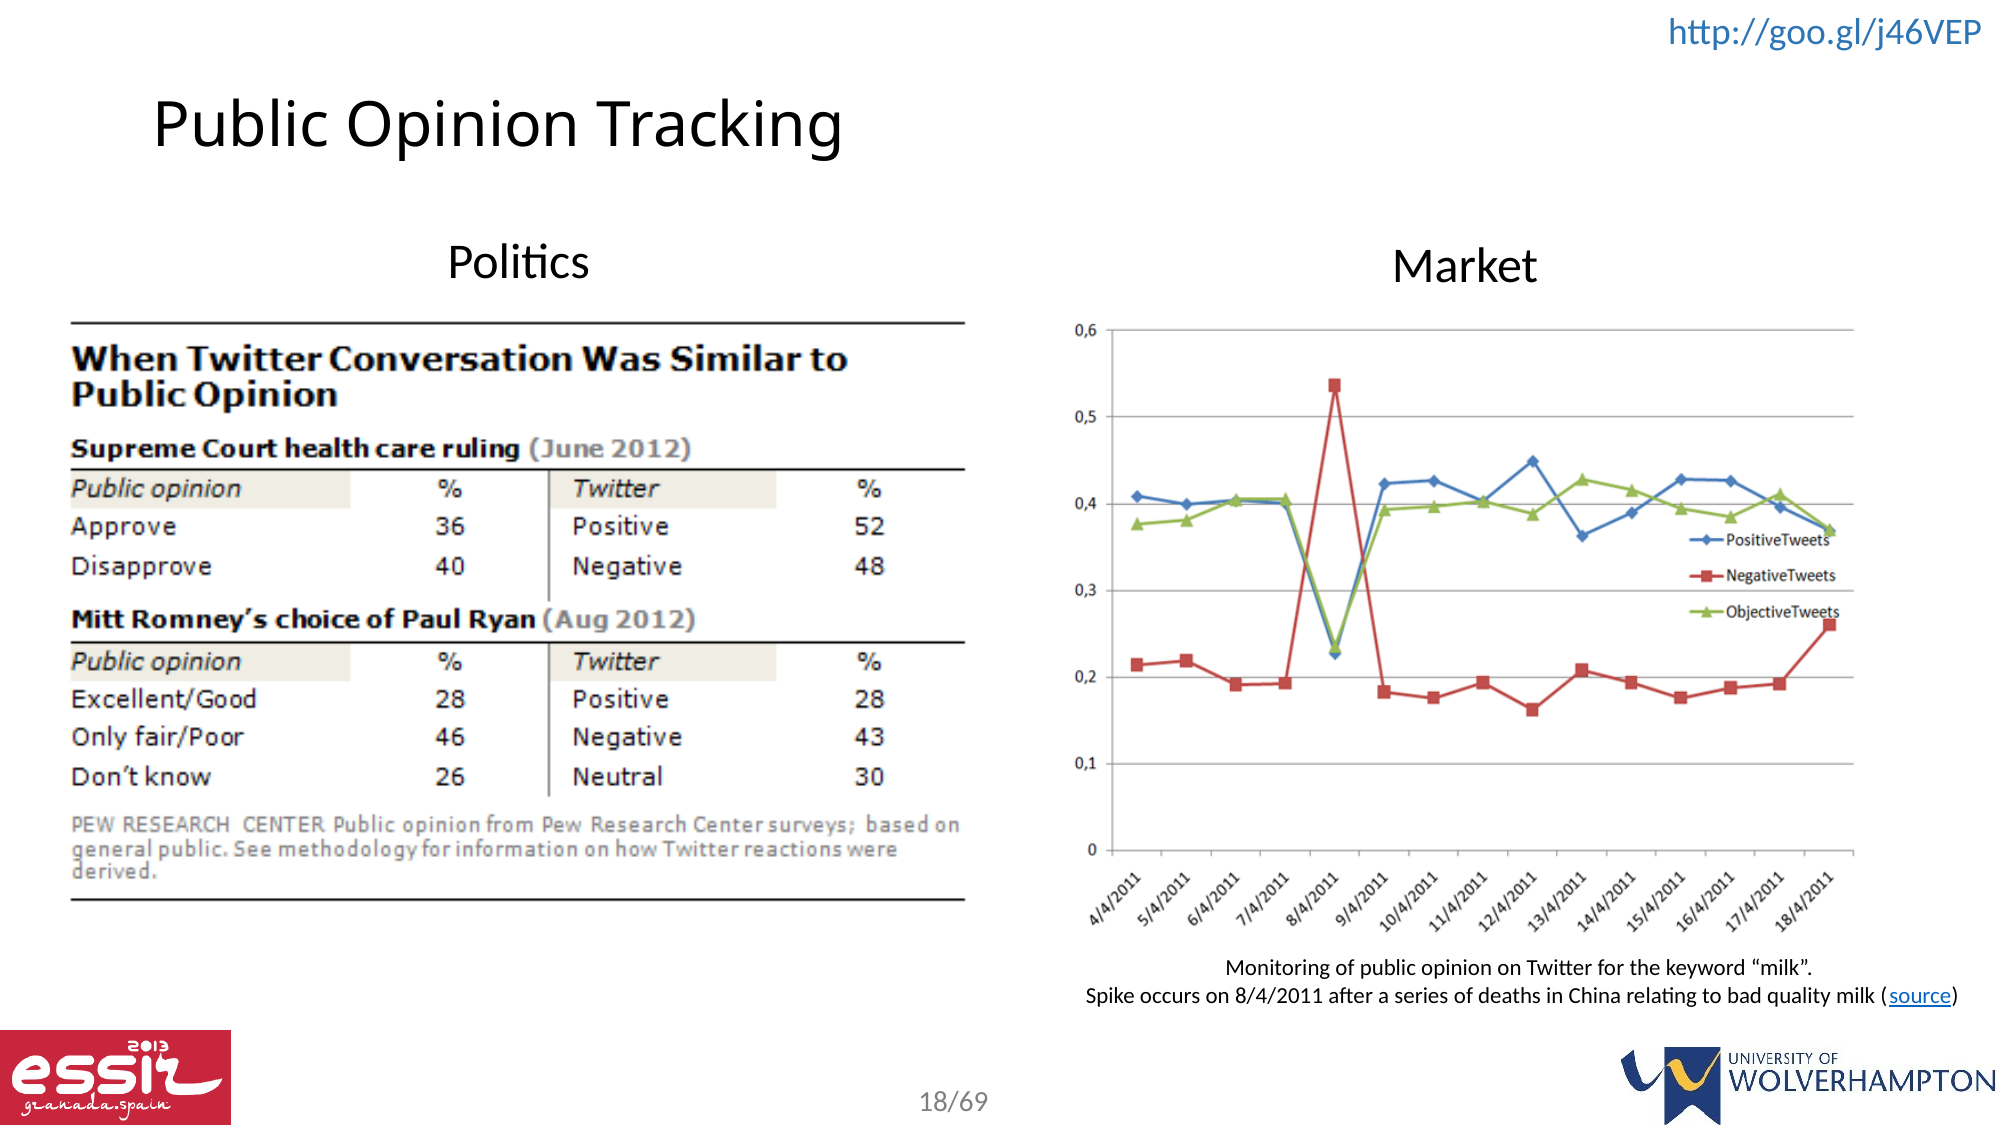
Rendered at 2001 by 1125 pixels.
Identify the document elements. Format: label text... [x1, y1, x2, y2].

picture [67, 316, 970, 908]
text_box Market [1166, 231, 1764, 316]
title Public Opinion Tracking [137, 59, 1863, 193]
picture [1067, 316, 1863, 946]
picture [1621, 1047, 1997, 1125]
list Politics [212, 228, 825, 315]
picture [0, 1030, 231, 1125]
text_box Monitoring of public opinion on Twitter for the keyword “milk”. Spike occurs on 8/4/2011 after a series of deaths in China relating to bad quality milk (source) [1070, 945, 1974, 1016]
